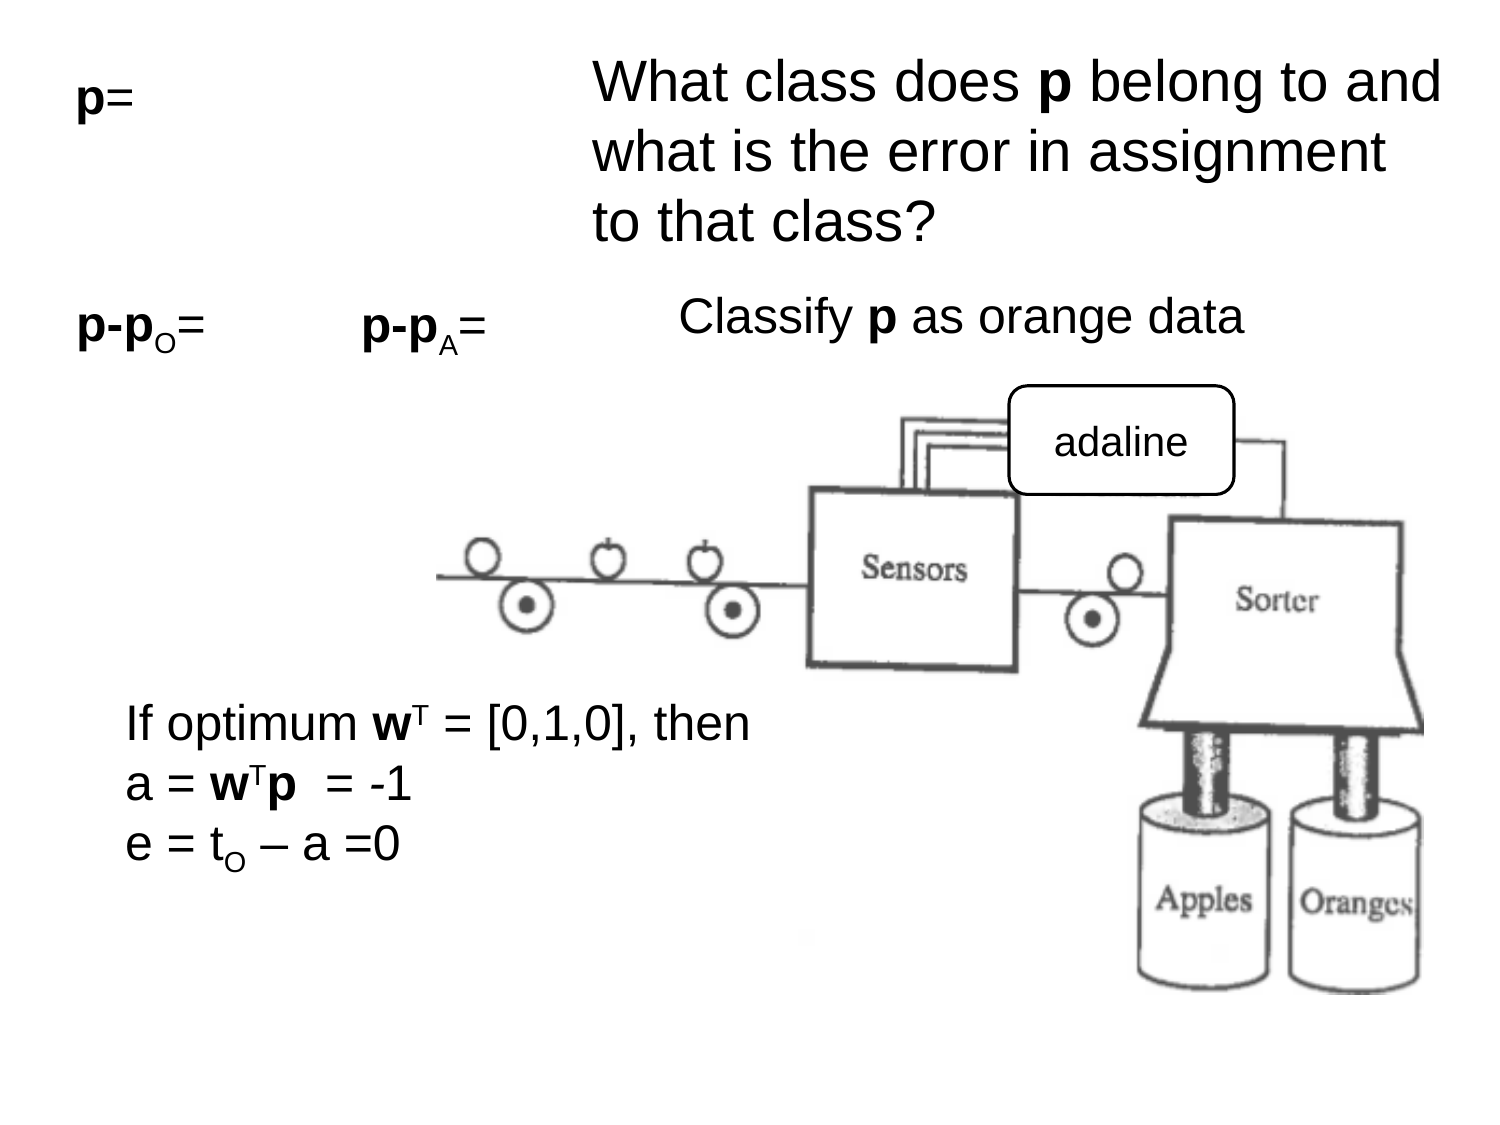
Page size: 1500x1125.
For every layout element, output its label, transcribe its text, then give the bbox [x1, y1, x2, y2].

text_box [436, 385, 1424, 995]
text_box What class does p belong to and what is the error in assignment to that class? [577, 35, 1475, 261]
text_box Classify p as orange data [663, 275, 1260, 351]
